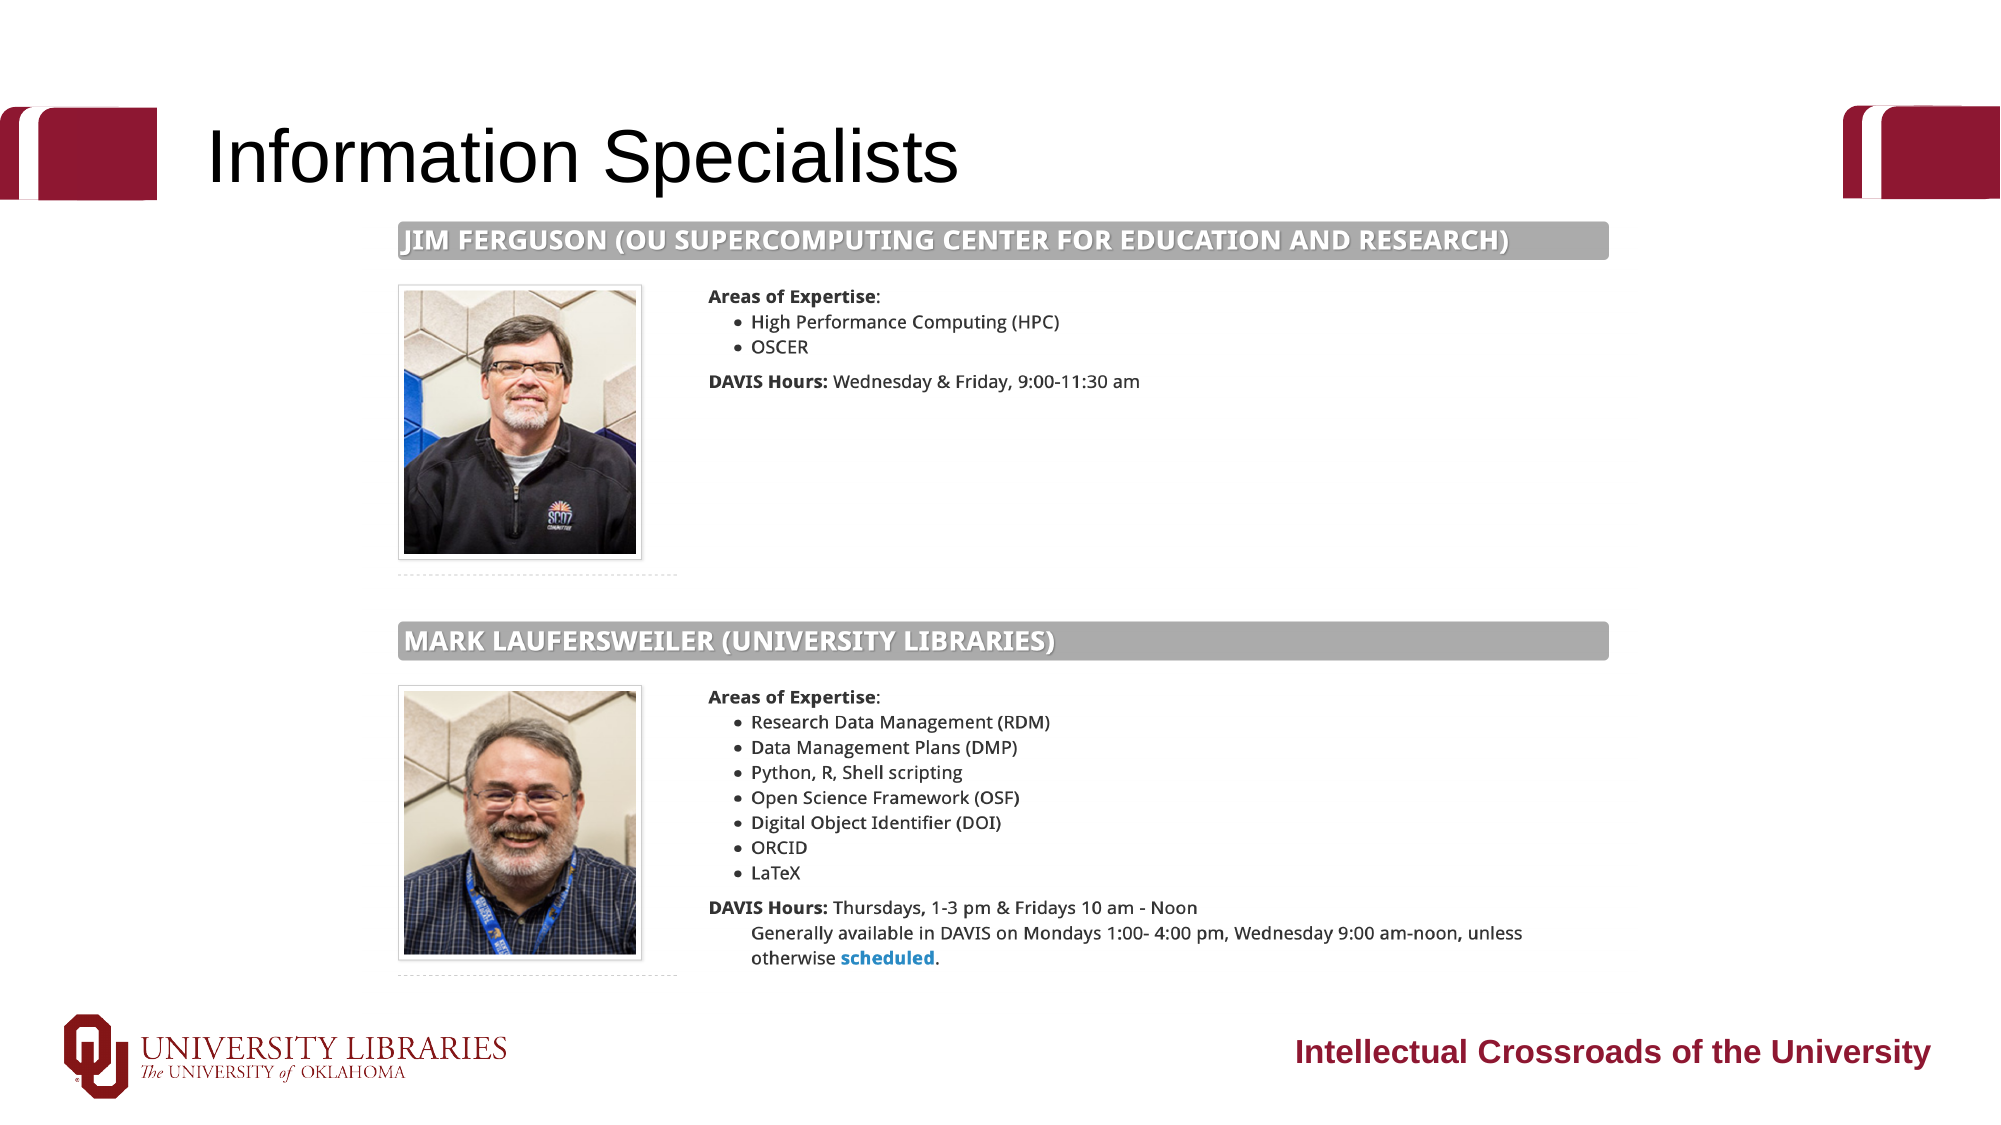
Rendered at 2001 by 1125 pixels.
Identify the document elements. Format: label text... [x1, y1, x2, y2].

title Information Specialists [191, 110, 1394, 193]
picture [41, 206, 1638, 1112]
